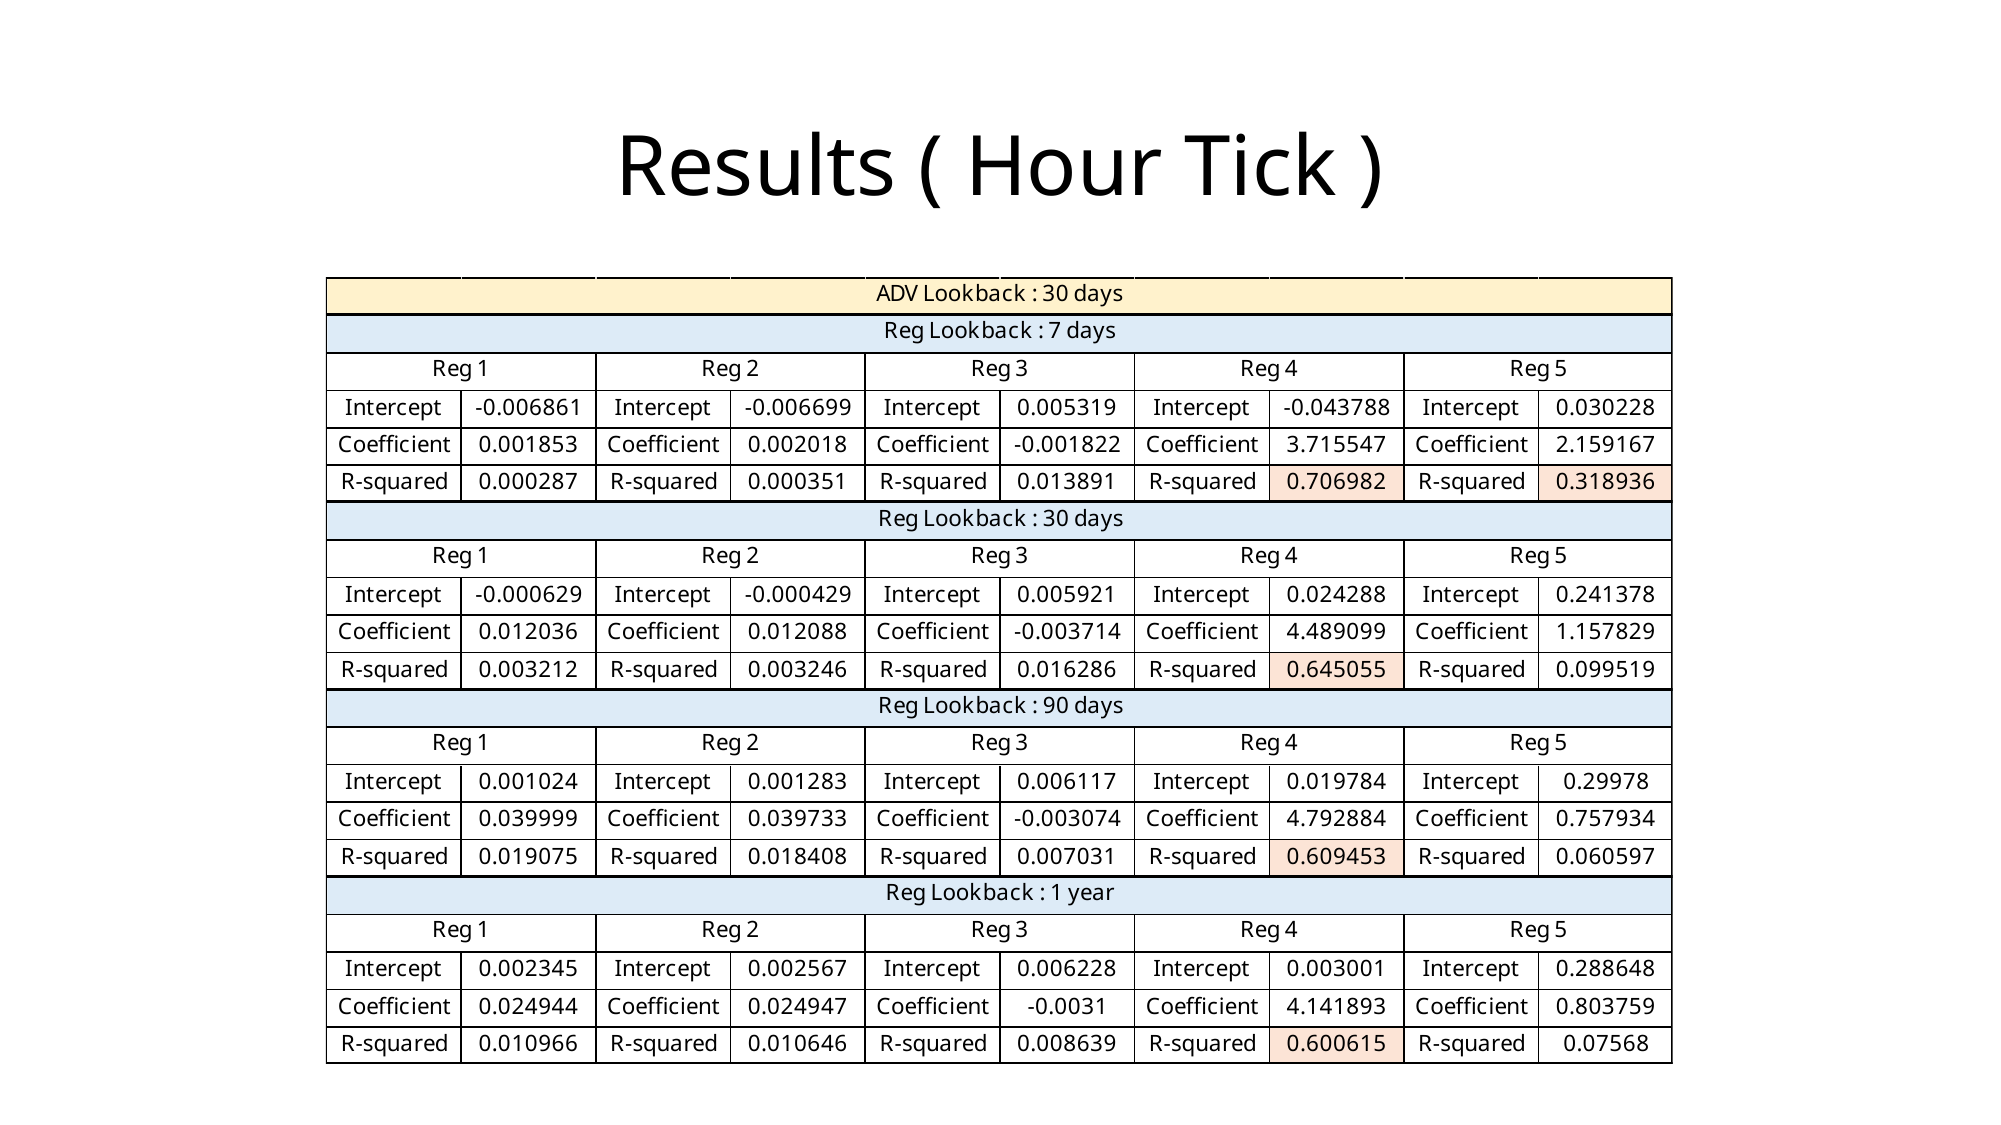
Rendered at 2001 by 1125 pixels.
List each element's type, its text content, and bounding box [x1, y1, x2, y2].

title Results ( Hour Tick ) [137, 59, 1863, 278]
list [325, 277, 1675, 1066]
